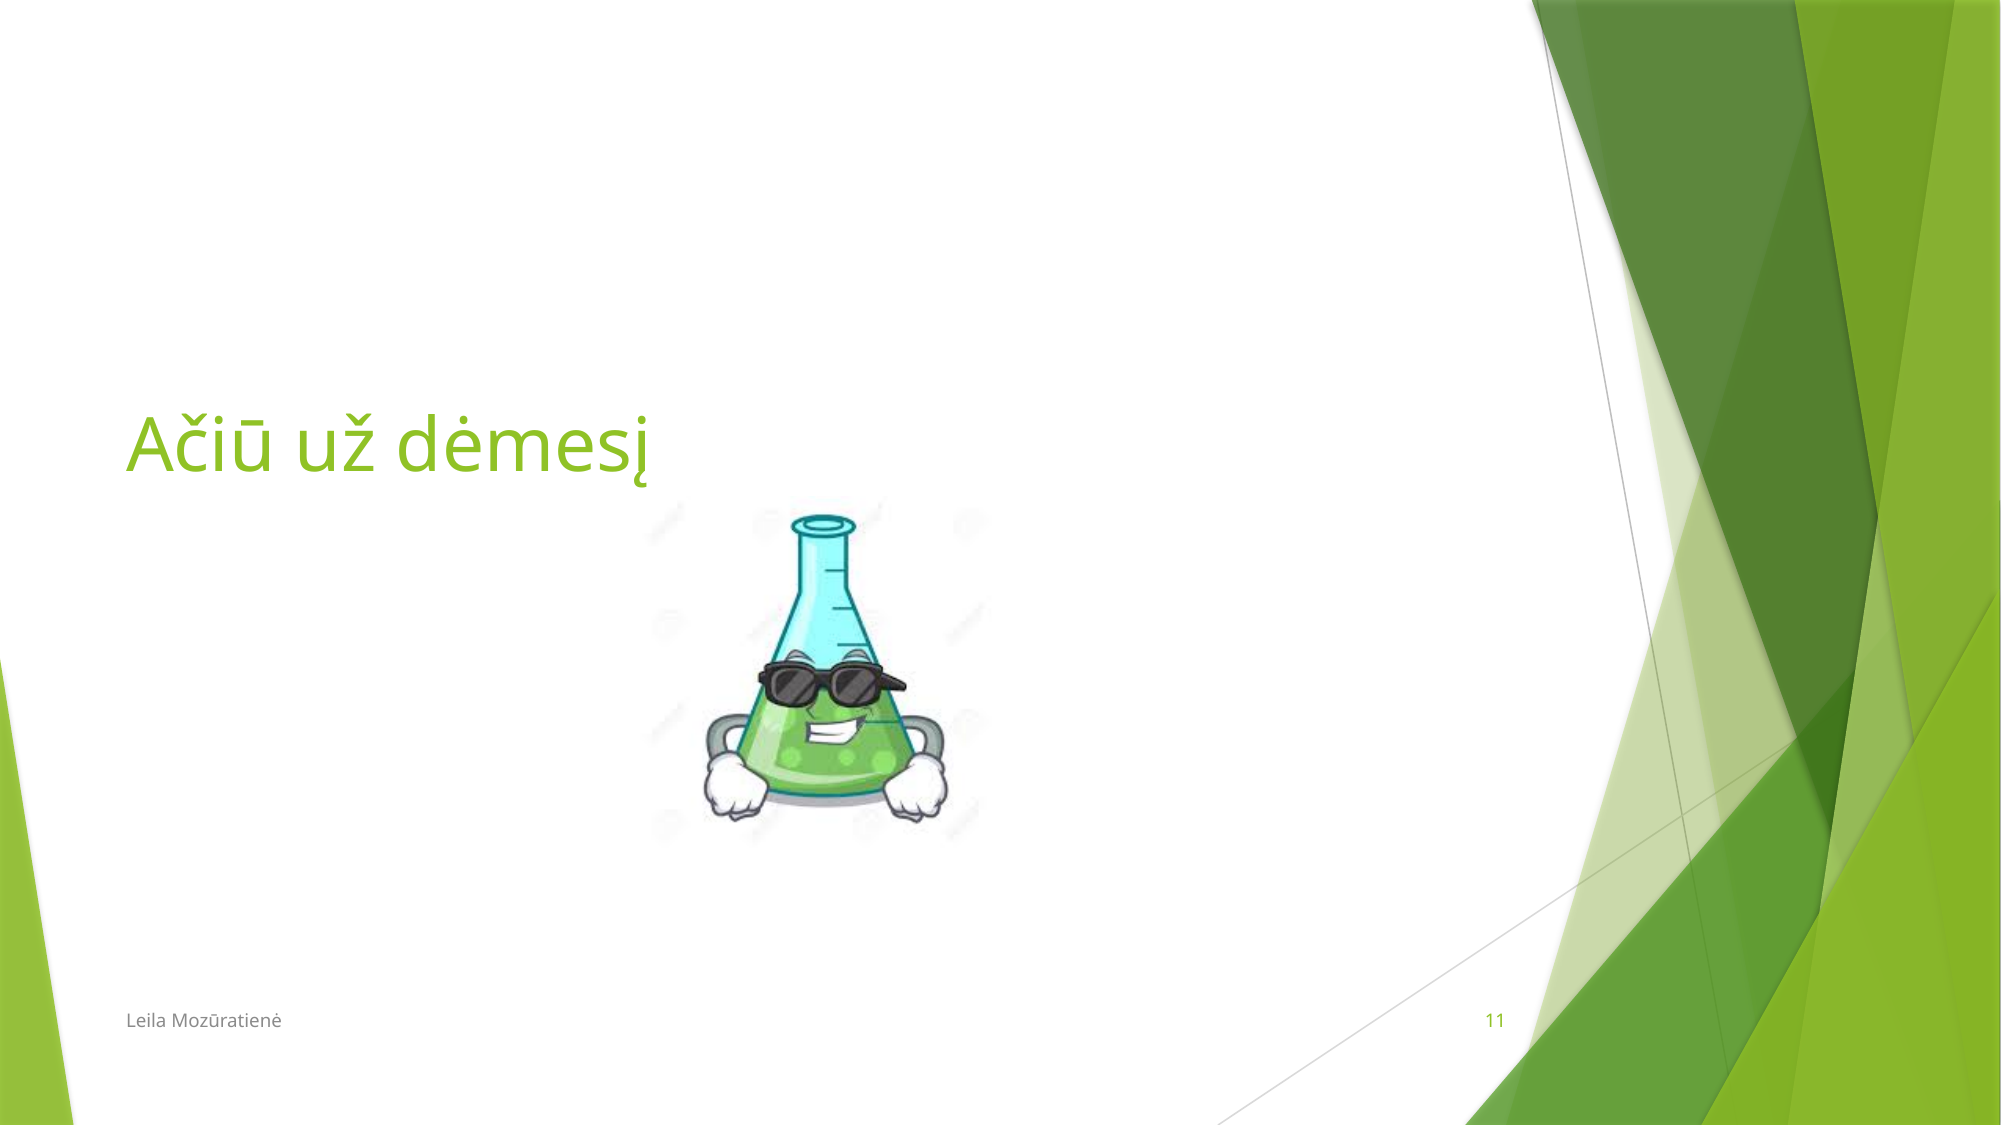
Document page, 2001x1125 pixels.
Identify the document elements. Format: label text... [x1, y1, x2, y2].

title Ačiū už dėmesį [111, 388, 1522, 606]
slide_number 11 [1409, 991, 1522, 1051]
footer Leila Mozūratienė [111, 991, 1145, 1051]
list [639, 496, 993, 850]
